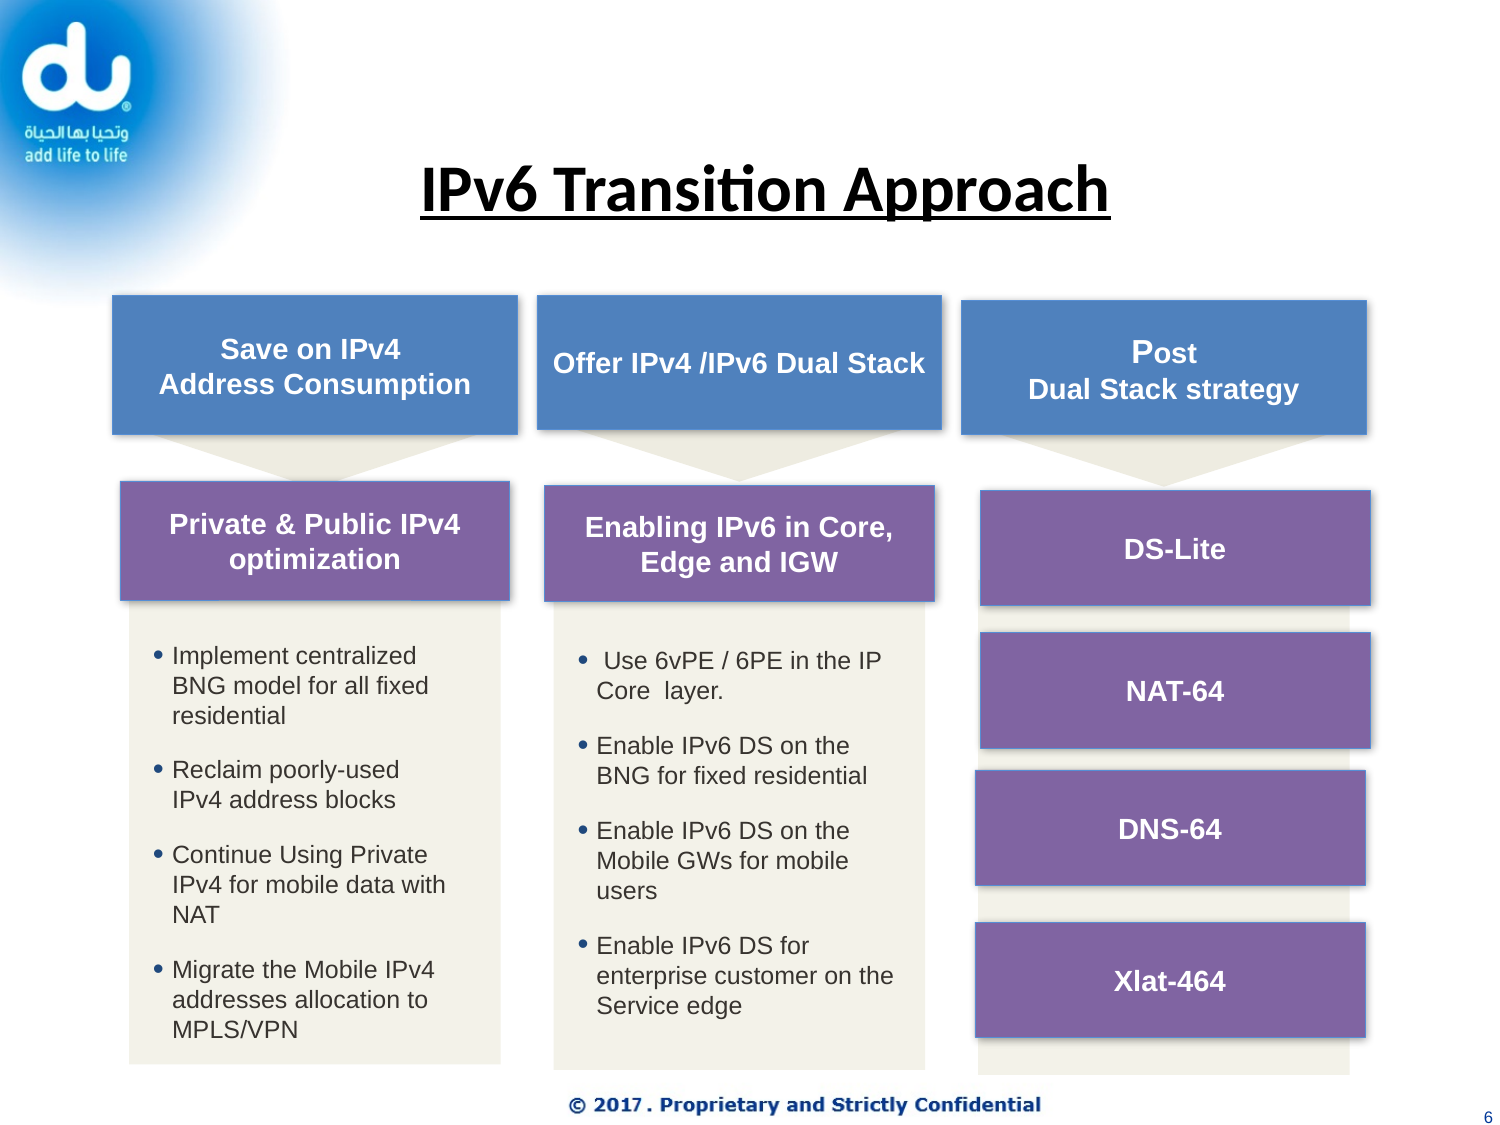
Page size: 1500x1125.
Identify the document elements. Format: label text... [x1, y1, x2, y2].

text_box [961, 300, 1371, 1076]
picture [0, 0, 1500, 1125]
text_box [536, 295, 943, 1071]
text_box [112, 295, 518, 1065]
slide_number 6 [1157, 1098, 1500, 1125]
title IPv6 Transition Approach [399, 125, 1132, 244]
